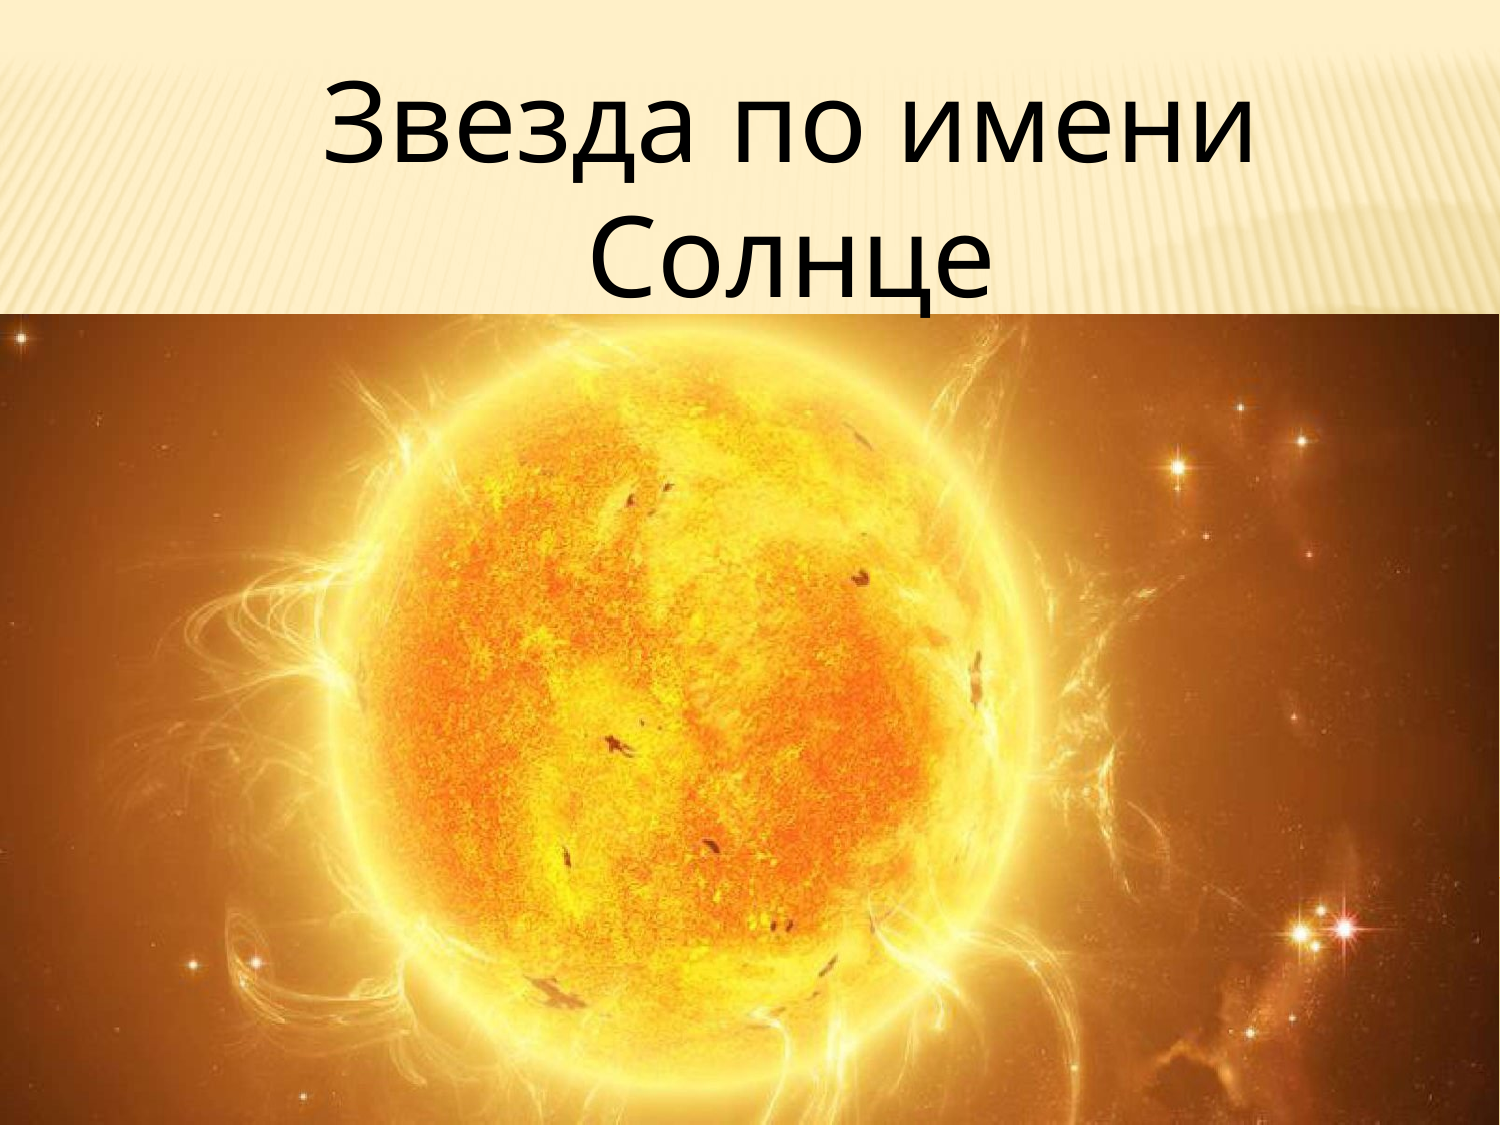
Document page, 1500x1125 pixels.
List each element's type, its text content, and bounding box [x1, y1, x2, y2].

picture [0, 314, 1500, 1125]
text_box Звезда по имени Солнце [135, 42, 1447, 313]
